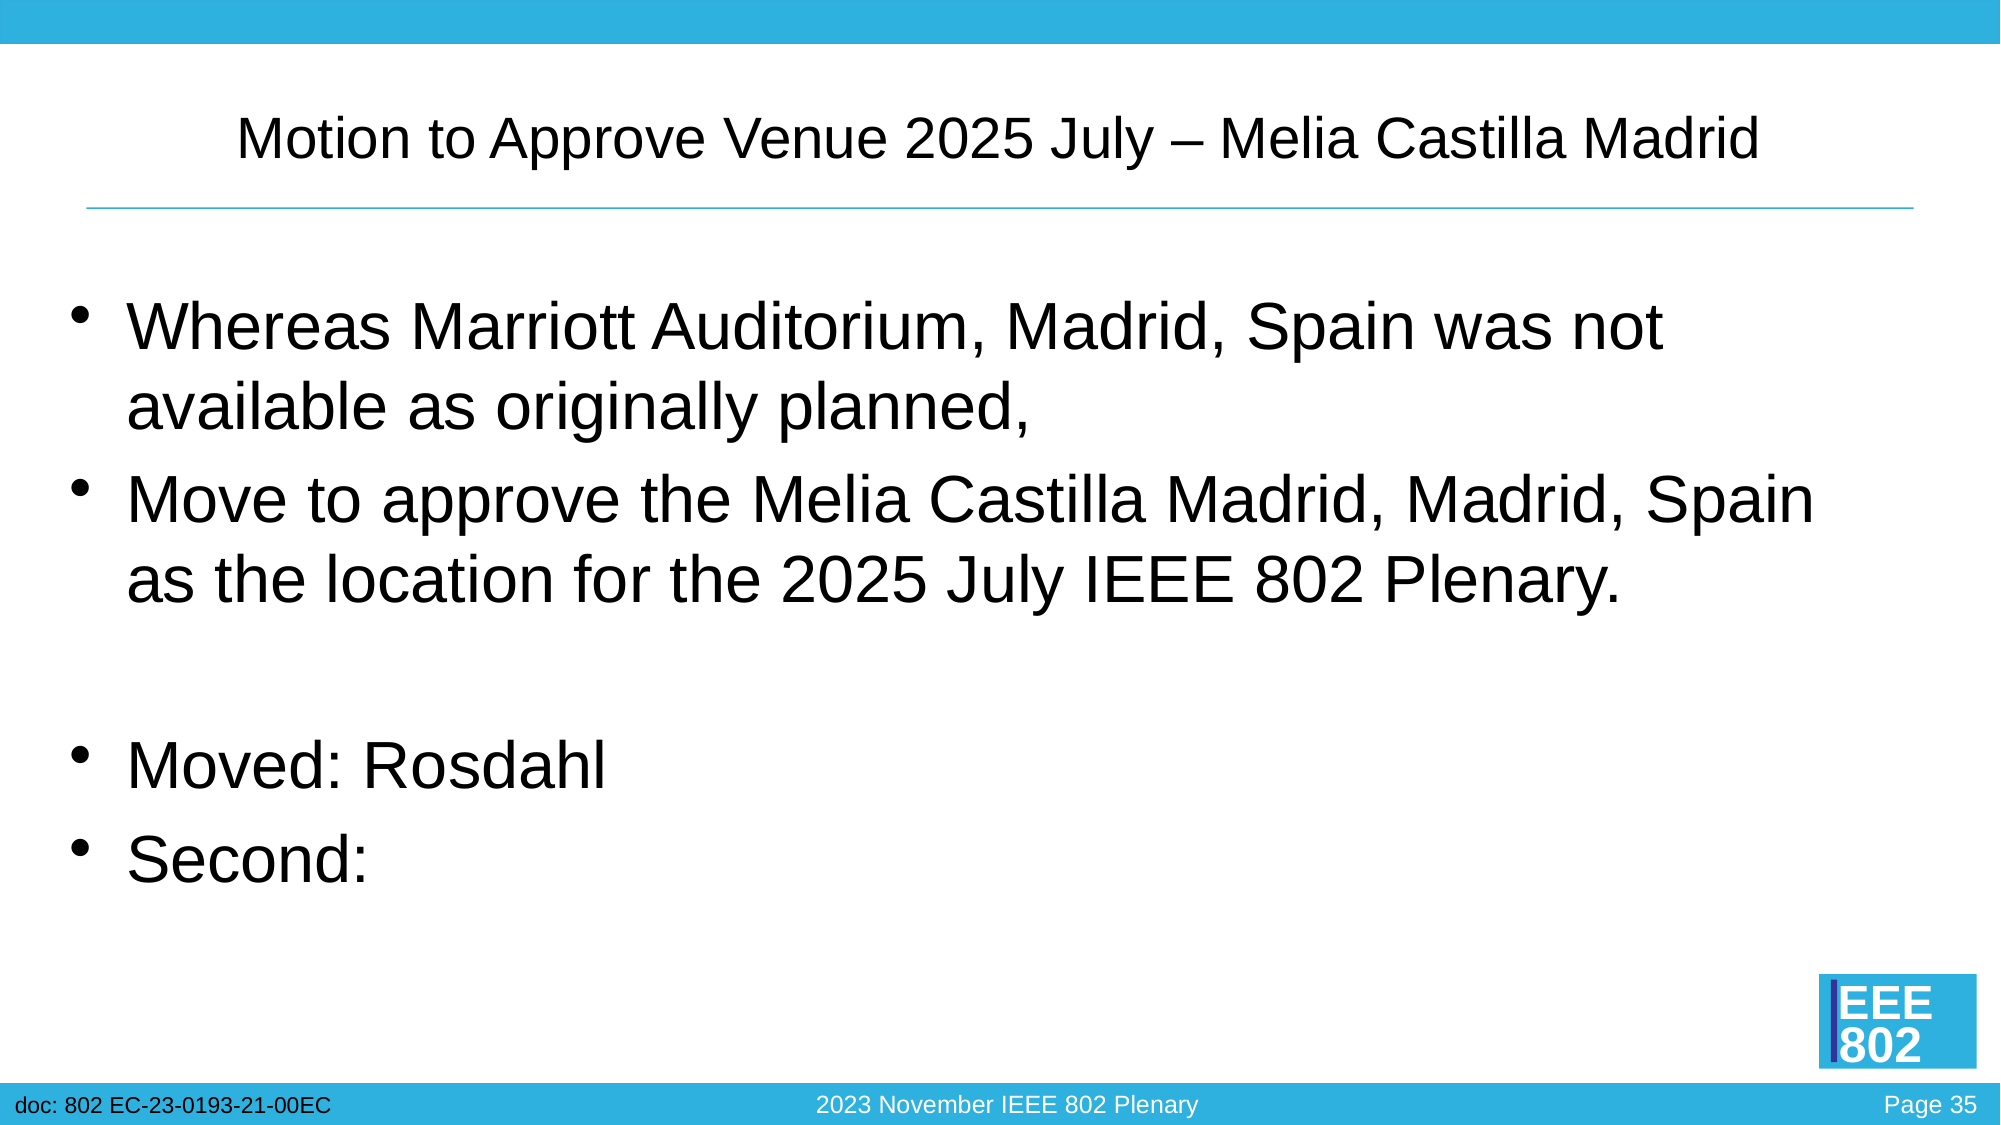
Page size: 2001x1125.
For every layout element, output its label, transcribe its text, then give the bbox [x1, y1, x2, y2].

list Whereas Marriott Auditorium, Madrid, Spain was not available as originally planned, Move to approve the Melia Castilla Madrid, Madrid, Spain as the location for the 2025 July IEEE 802 Plenary. Moved: Rosdahl Second: [54, 275, 1855, 1013]
title Motion to Approve Venue 2025 July – Melia Castilla Madrid [99, 75, 1900, 197]
